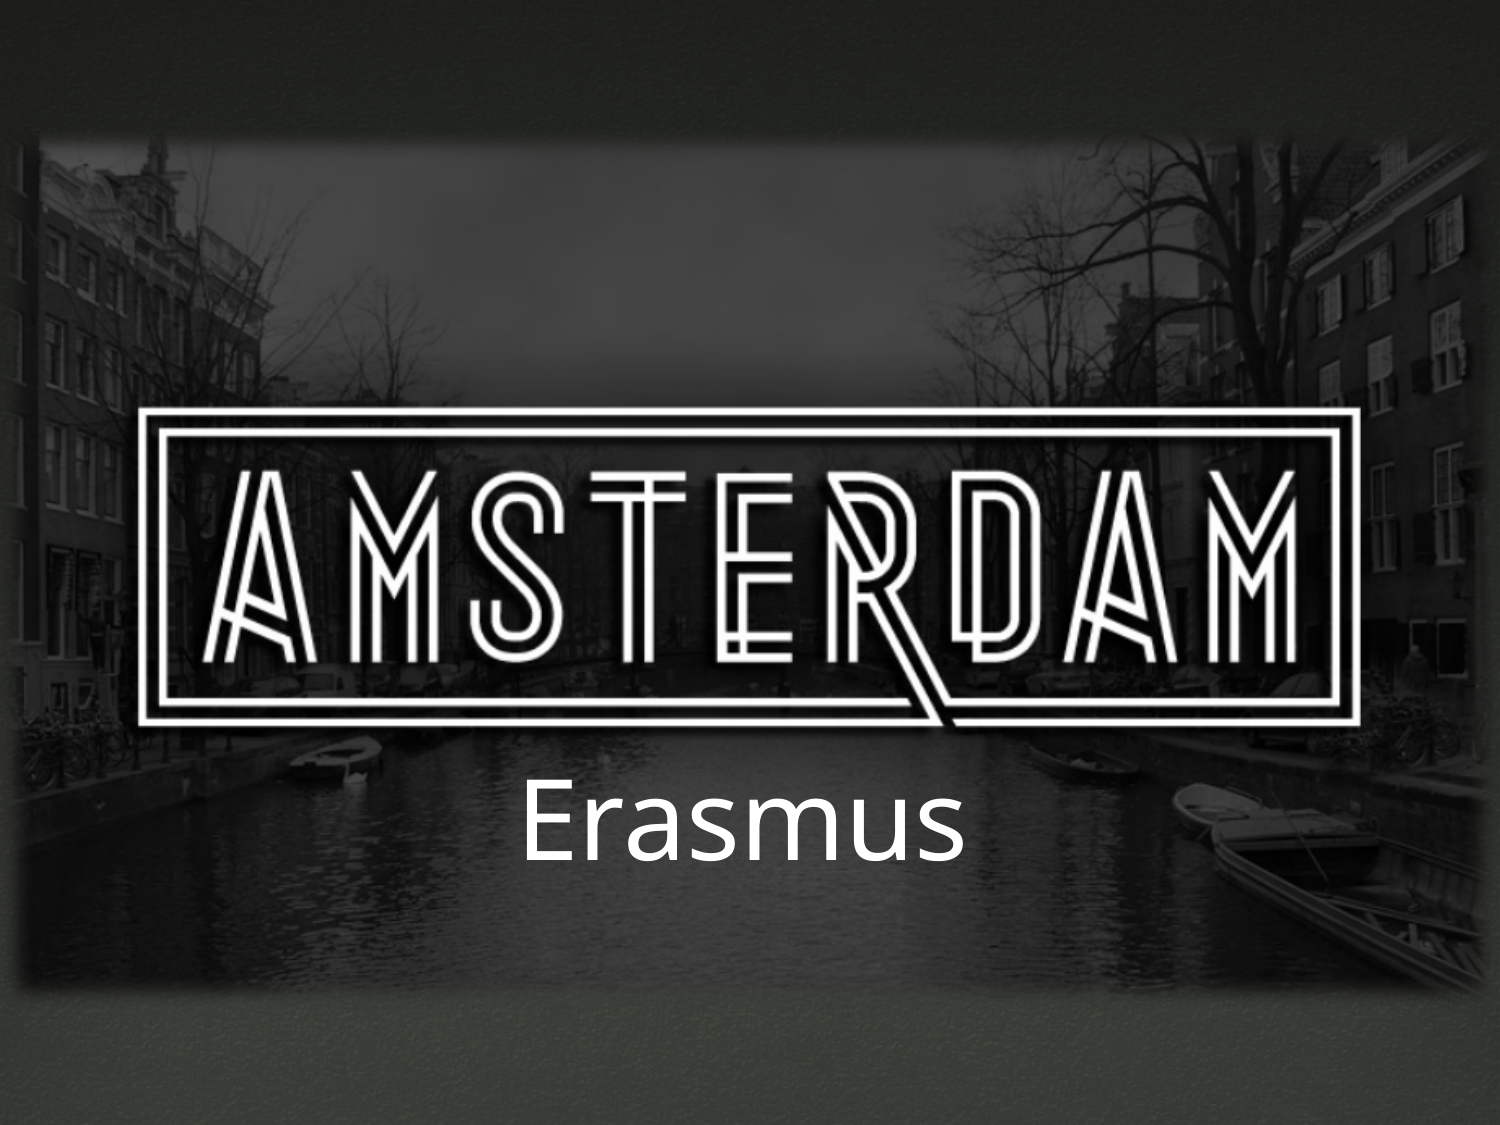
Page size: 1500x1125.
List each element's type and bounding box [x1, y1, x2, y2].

picture [0, 126, 1500, 1011]
